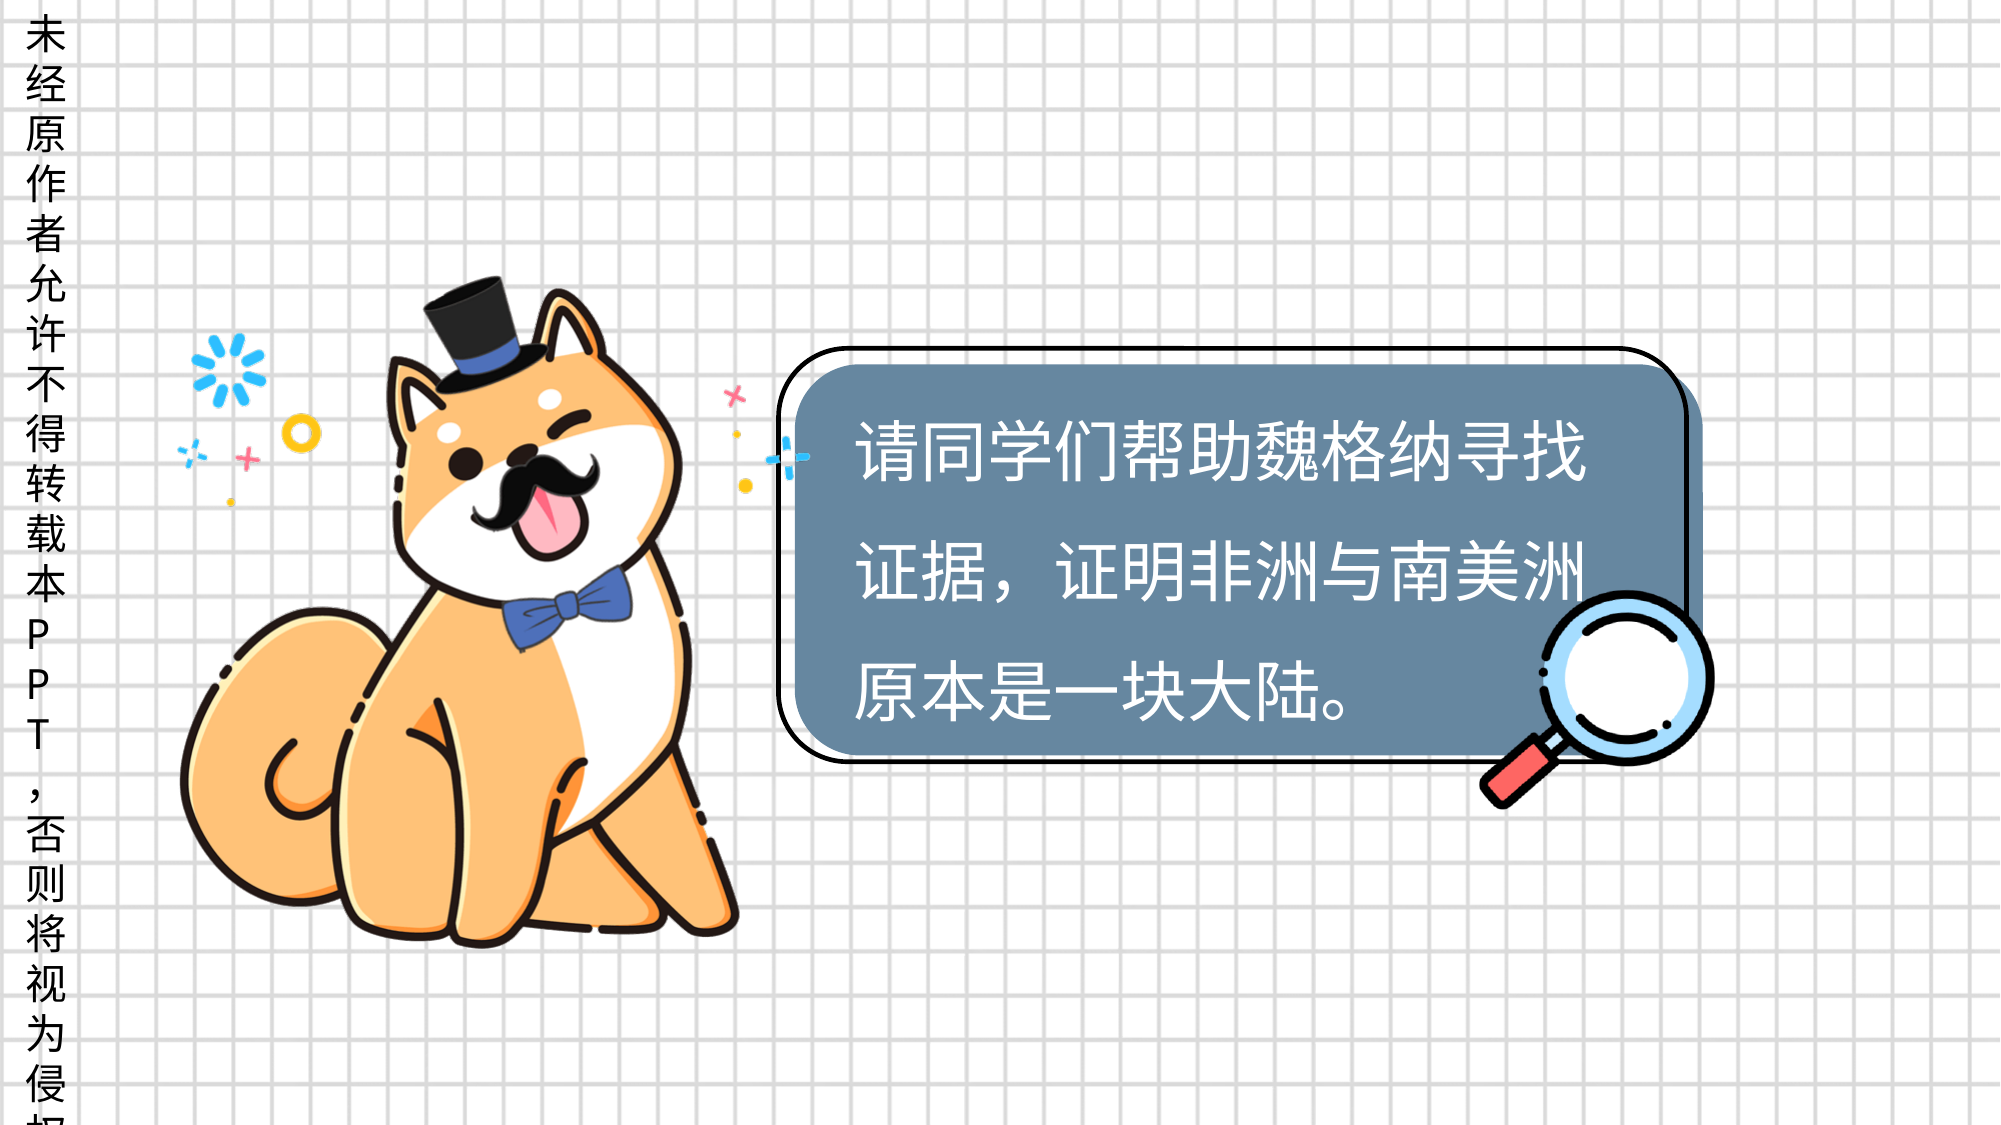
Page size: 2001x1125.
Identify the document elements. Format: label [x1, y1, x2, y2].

text_box [918, 348, 1763, 843]
picture [0, 0, 2001, 1125]
picture [47, 1121, 60, 1125]
